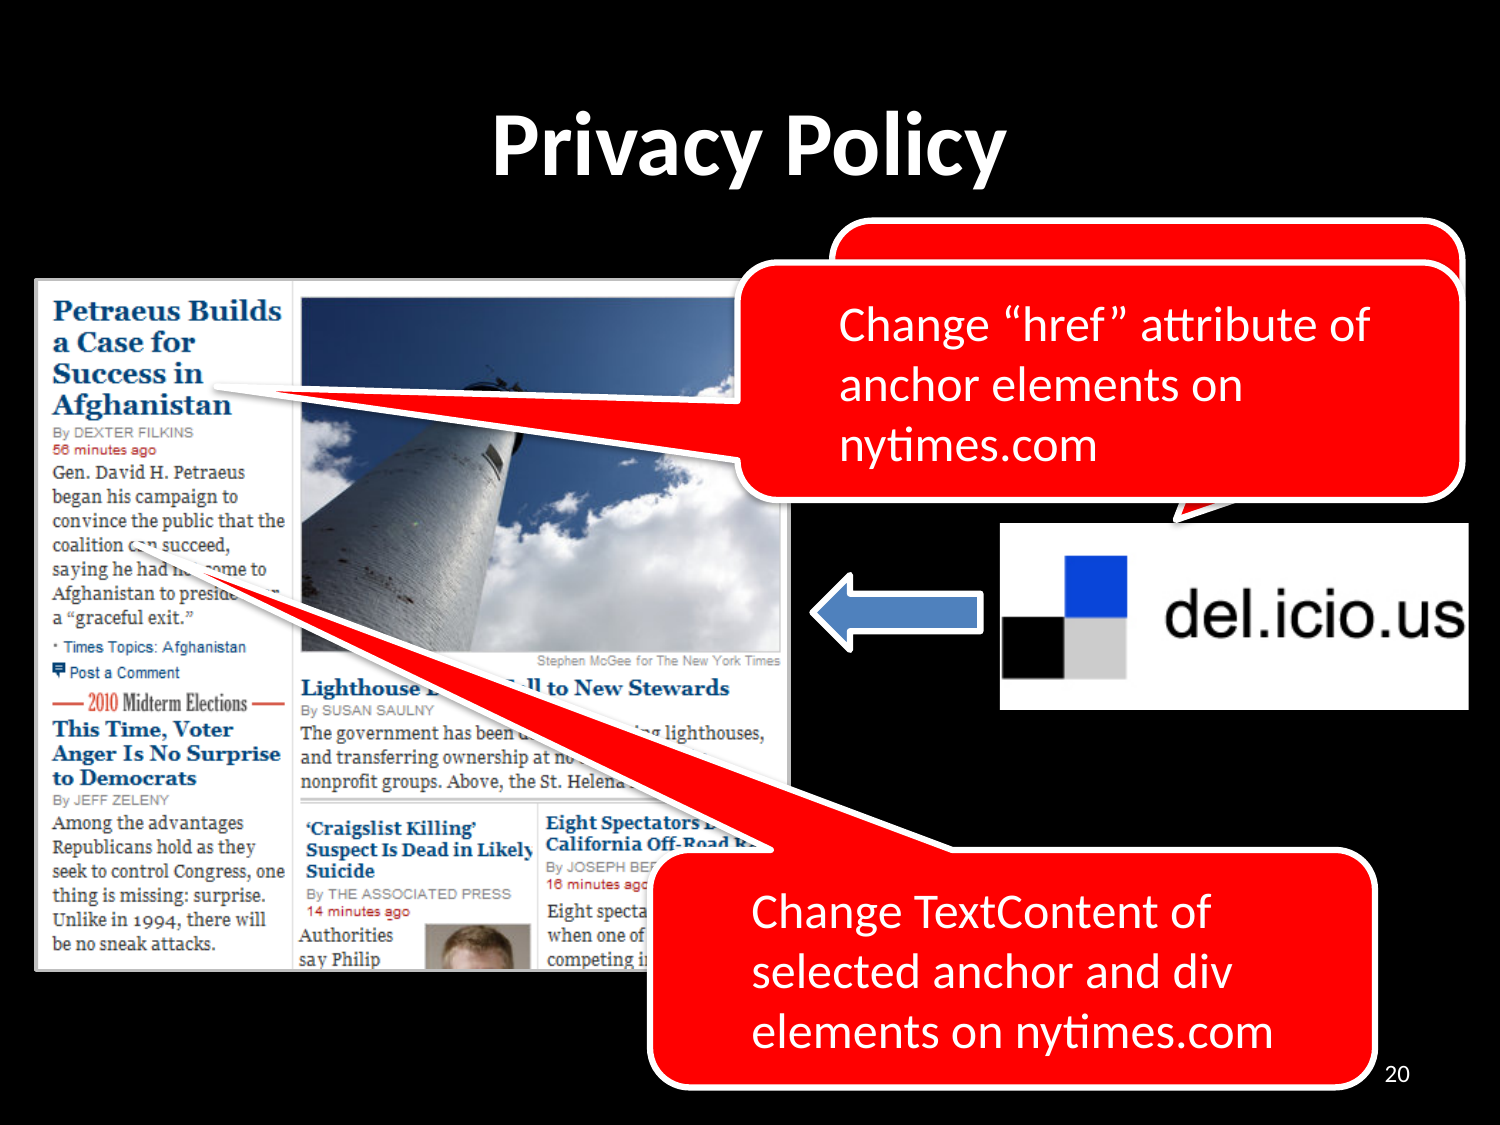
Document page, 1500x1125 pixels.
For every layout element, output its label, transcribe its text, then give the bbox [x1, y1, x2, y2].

title Privacy Policy [75, 45, 1425, 233]
text_box Query del.icio.us with top interest data [829, 217, 1466, 285]
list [37, 281, 788, 970]
slide_number 20 [1074, 1042, 1425, 1103]
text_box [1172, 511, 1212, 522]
text_box Change TextContent of selected anchor and div elements on nytimes.com [646, 786, 1379, 1091]
text_box [809, 572, 984, 653]
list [999, 523, 1469, 710]
text_box Change “href” attribute of anchor elements on nytimes.com [741, 259, 1466, 504]
